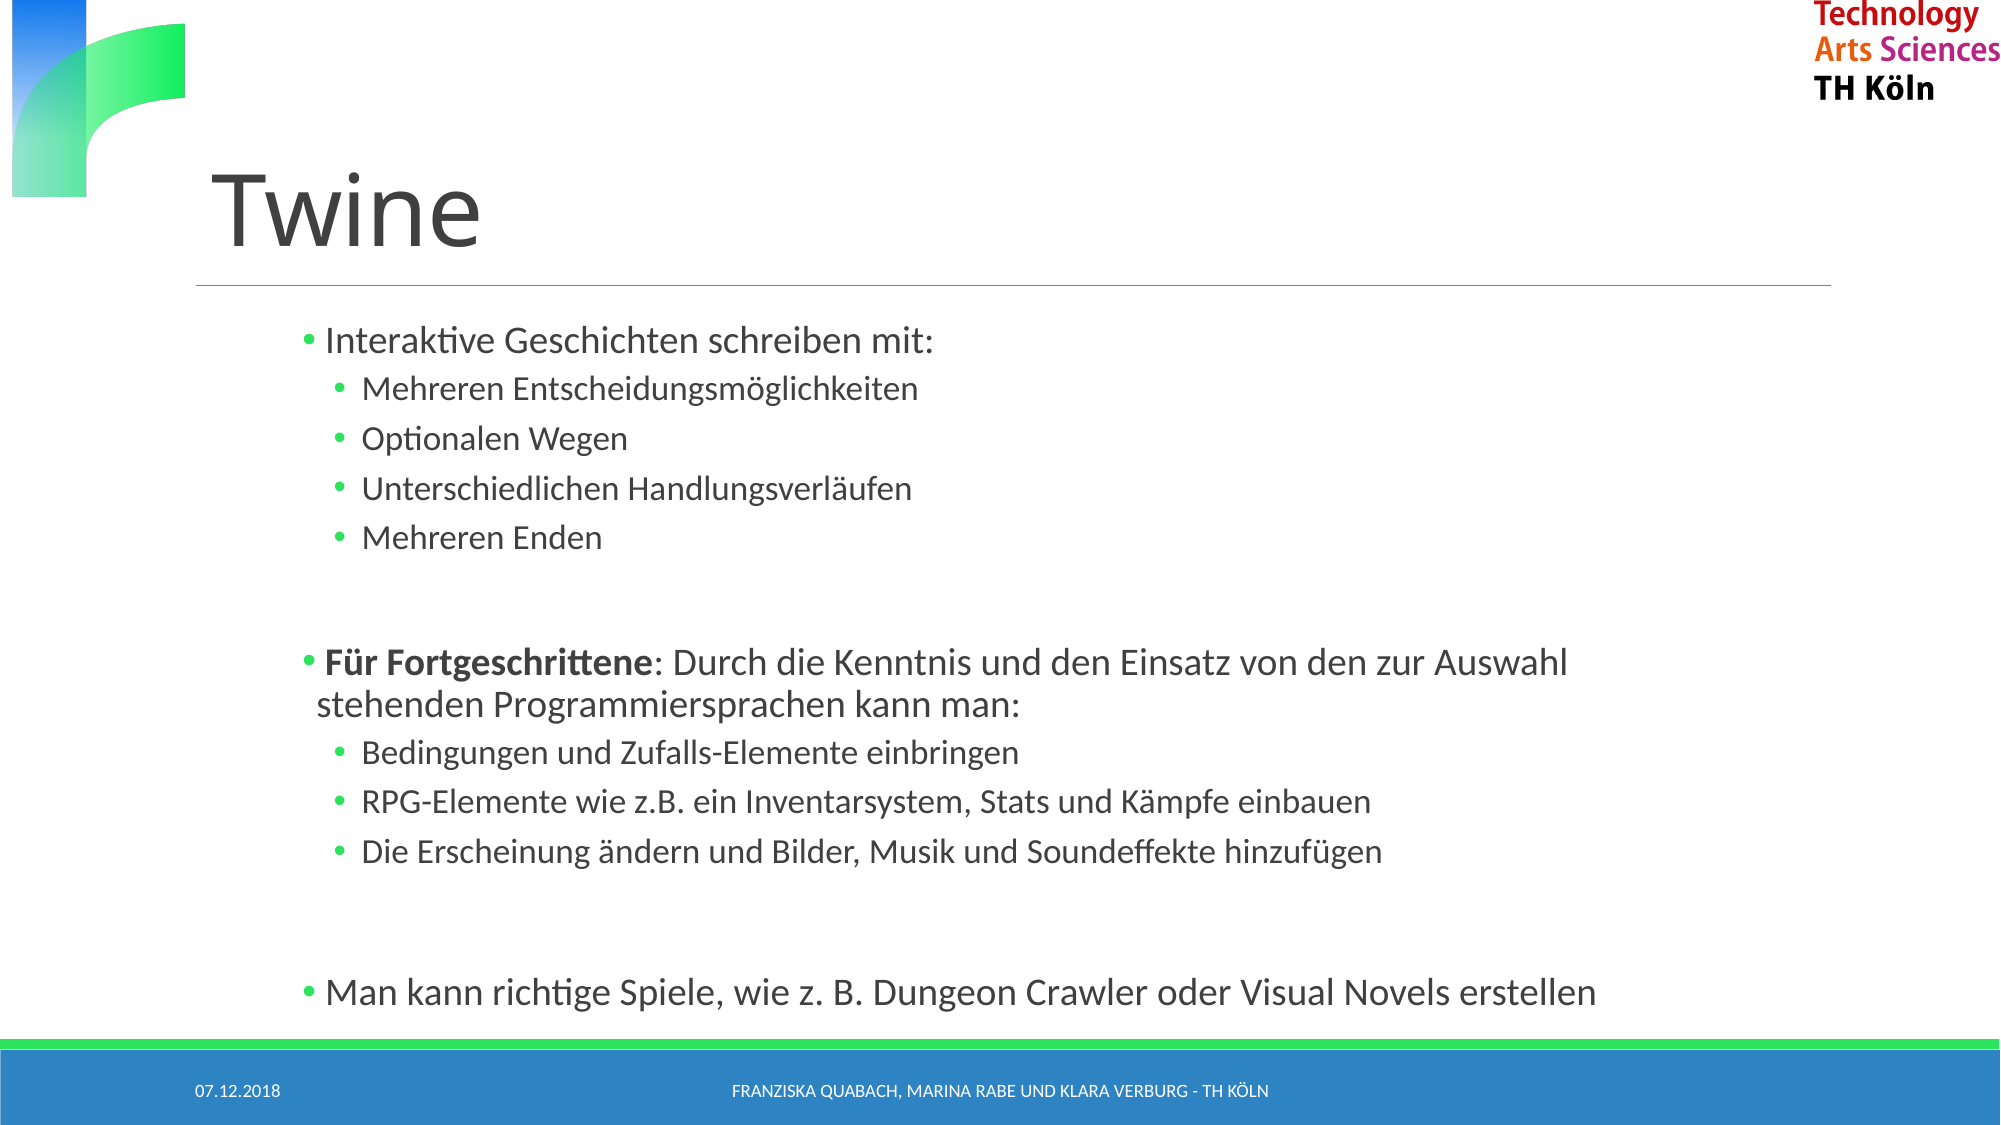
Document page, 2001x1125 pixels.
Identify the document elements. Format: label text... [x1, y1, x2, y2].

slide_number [180, 1059, 586, 1120]
footer Franziska Quabach, Marina Rabe und Klara Verburg - TH Köln [604, 1059, 1396, 1120]
picture [0, 0, 197, 197]
picture [1814, 0, 2000, 100]
list Interaktive Geschichten schreiben mit: Mehreren Entscheidungsmöglichkeiten Optionalen Wegen Unterschiedlichen Handlungsverläufen Mehreren Enden Für Fortgeschrittene: Durch die Kenntnis und den Einsatz von den zur Auswahl stehenden Programmiersprachen kann man: Bedingungen und Zufalls-Elemente einbringen RPG-Elemente wie z.B. ein Inventarsystem, Stats und Kämpfe einbauen Die Erscheinung ändern und Bilder, Musik und Soundeffekte hinzufügen Man kann richtige Spiele, wie z. B. Dungeon Crawler oder Visual Novels erstellen [302, 312, 1698, 1030]
title Twine [196, 47, 1804, 274]
